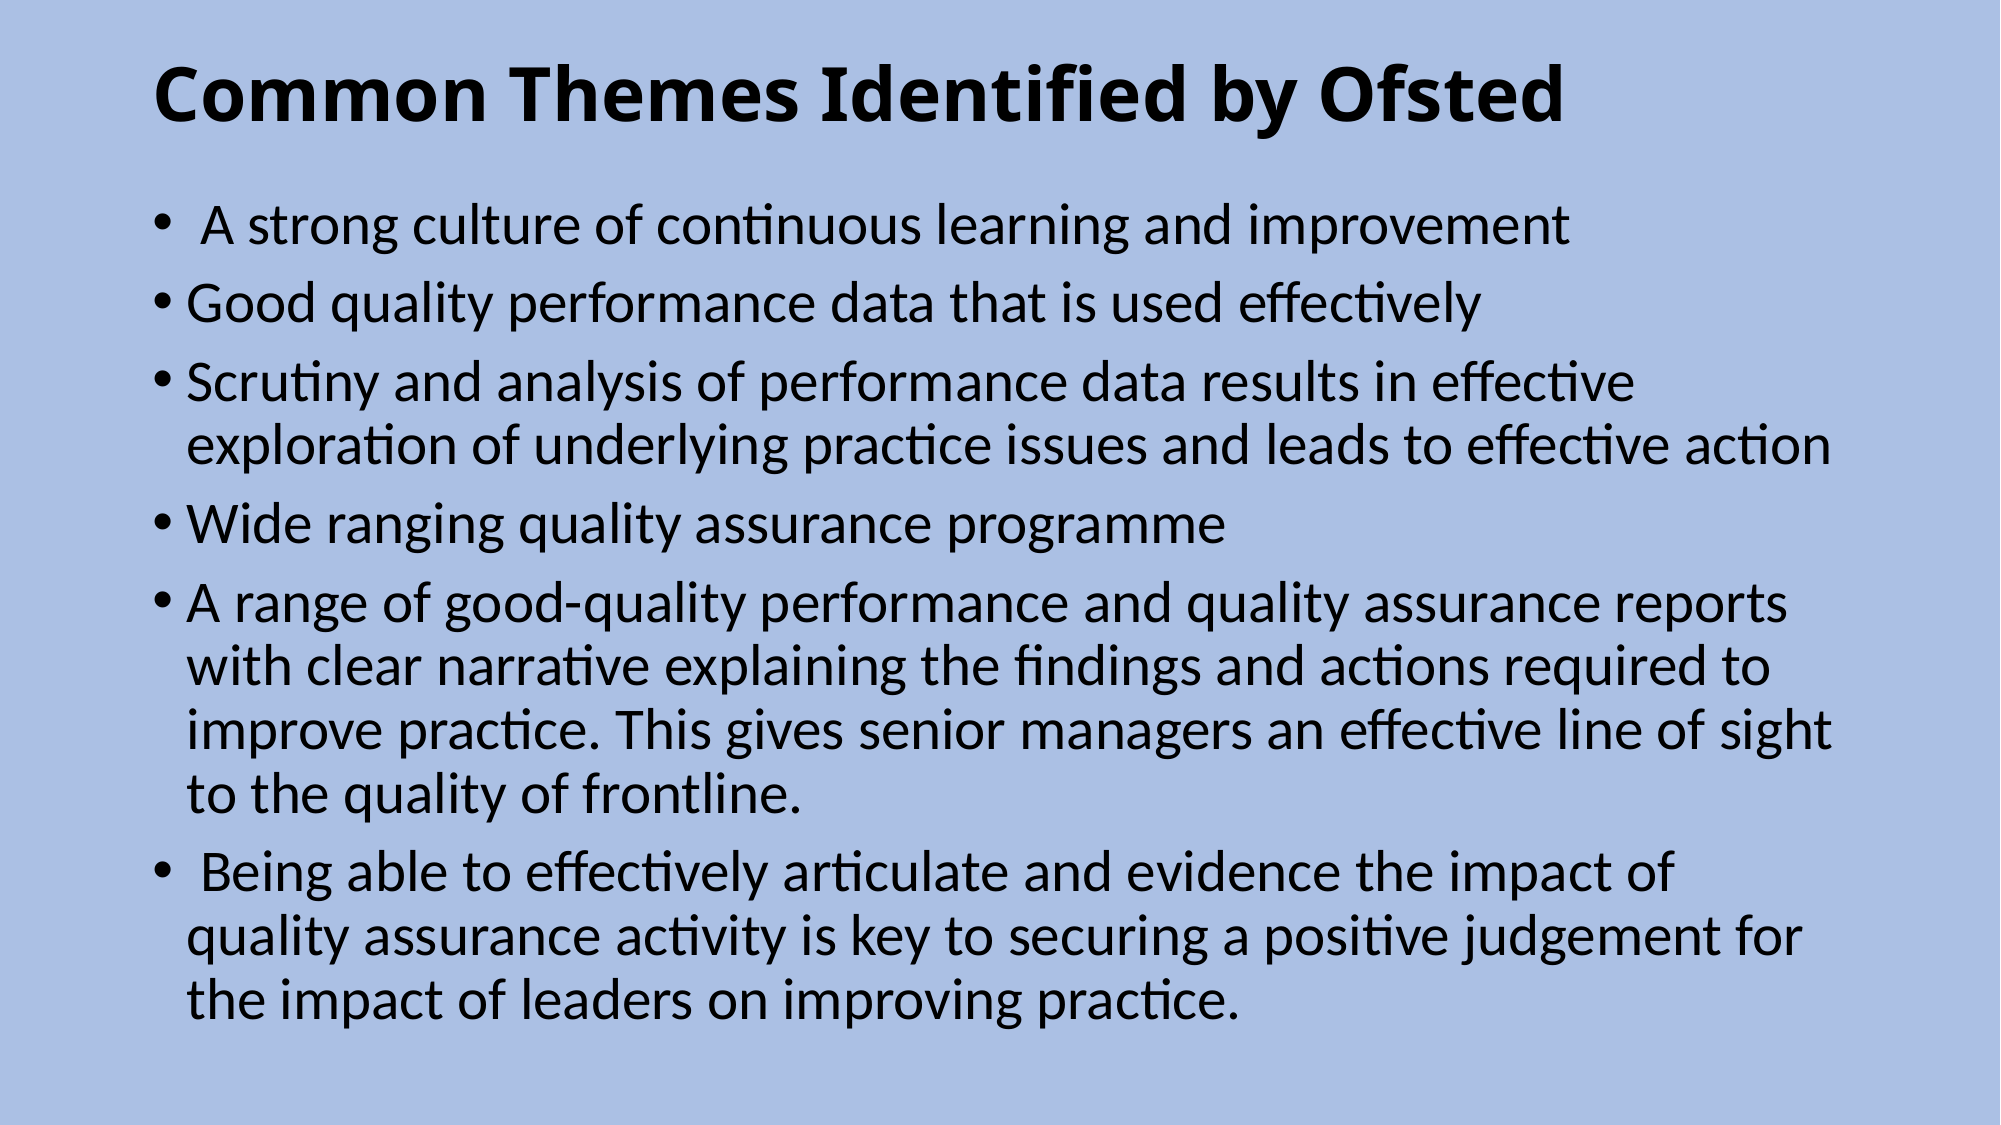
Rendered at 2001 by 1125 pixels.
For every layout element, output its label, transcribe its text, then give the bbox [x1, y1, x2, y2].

list A strong culture of continuous learning and improvement Good quality performance data that is used effectively Scrutiny and analysis of performance data results in effective exploration of underlying practice issues and leads to effective action Wide ranging quality assurance programme A range of good-quality performance and quality assurance reports with clear narrative explaining the findings and actions required to improve practice. This gives senior managers an effective line of sight to the quality of frontline. Being able to effectively articulate and evidence the impact of quality assurance activity is key to securing a positive judgement for the impact of leaders on improving practice. [137, 185, 1863, 1066]
title Common Themes Identified by Ofsted [137, 59, 1863, 135]
